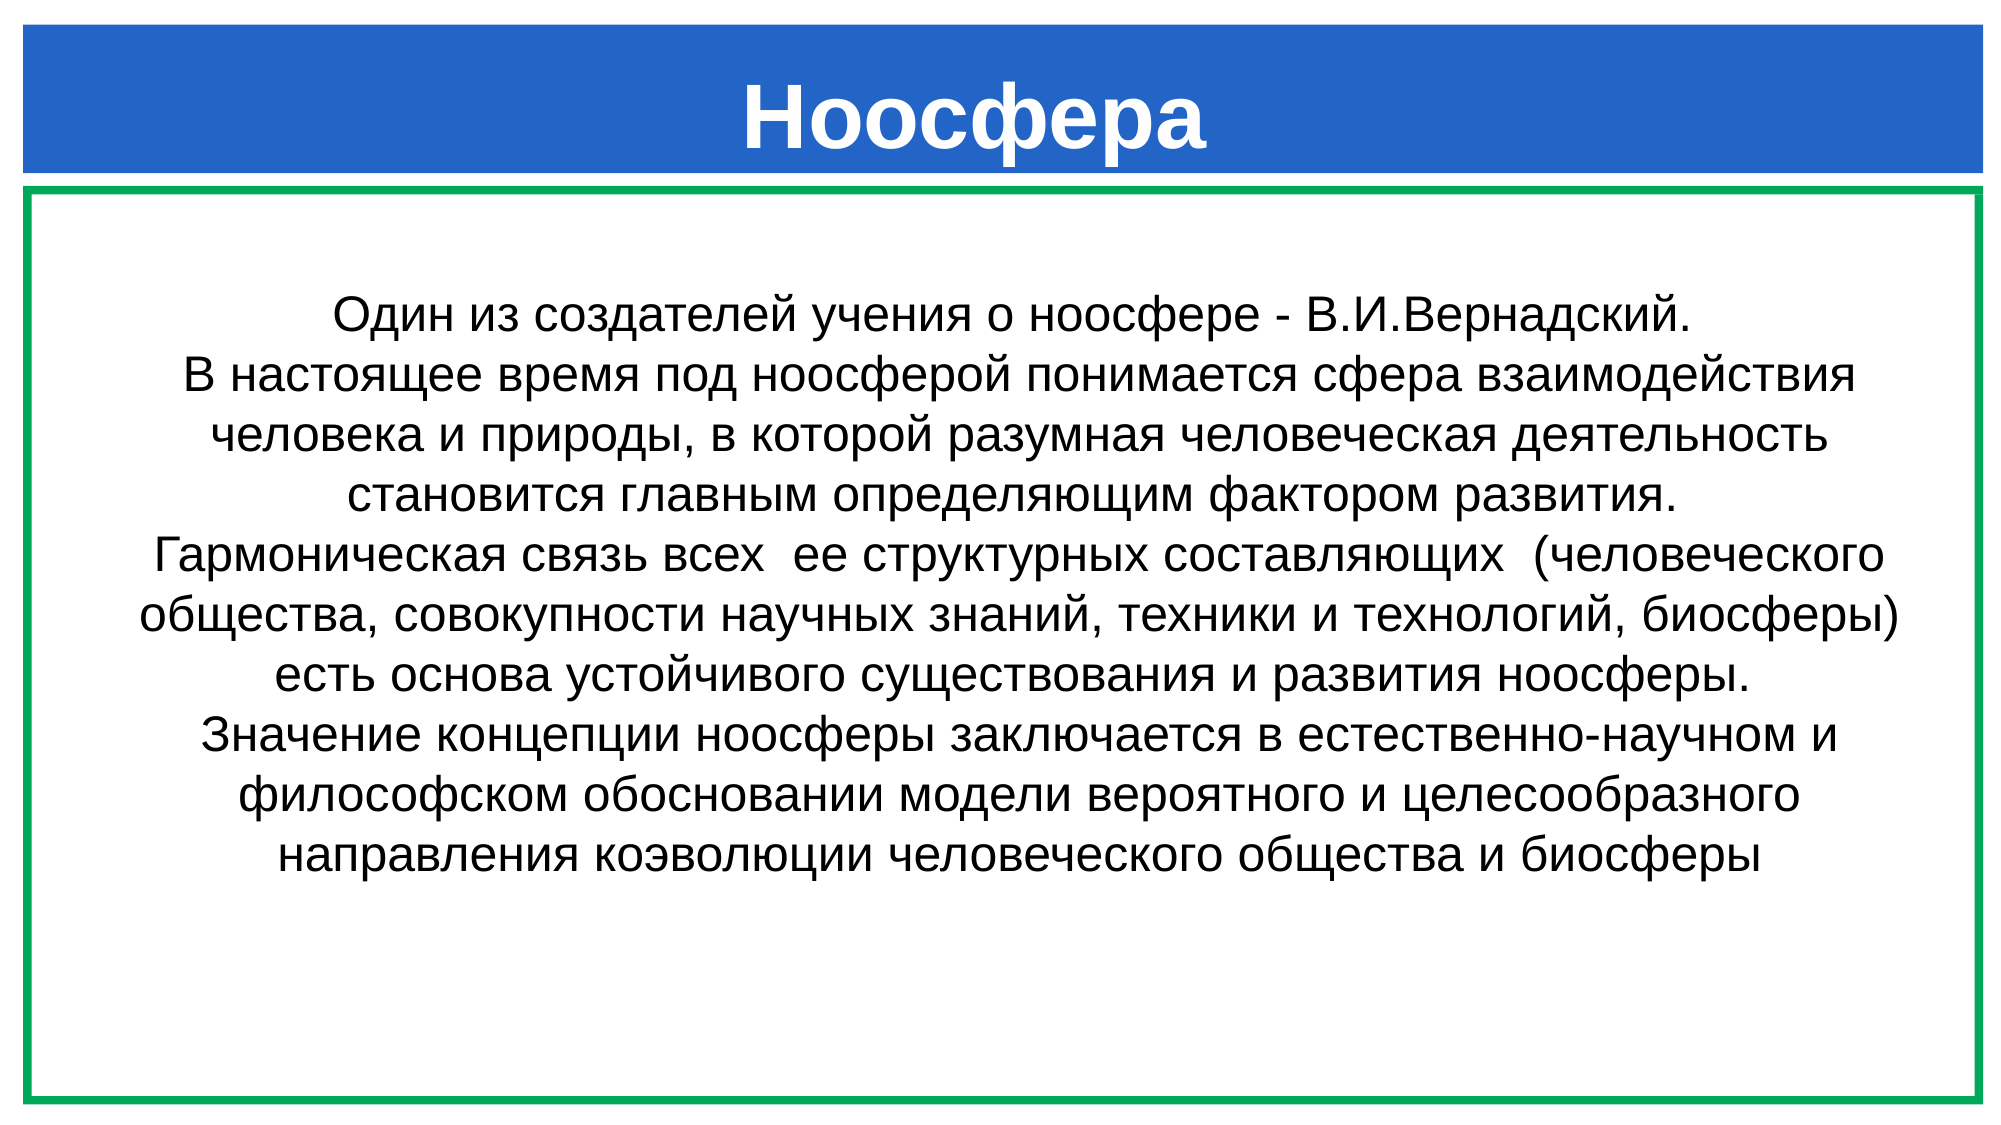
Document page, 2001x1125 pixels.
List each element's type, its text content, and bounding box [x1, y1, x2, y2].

title Ноосфера [99, 45, 1900, 178]
text_box Один из создателей учения о ноосфере - В.И.Вернадский. В настоящее время под ноосферой понимается сфера взаимодействия человека и природы, в которой разумная человеческая деятельность становится главным определяющим фактором развития. Гармоническая связь всех ее структурных составляющих (человеческого общества, совокупности научных знаний, техники и технологий, биосферы) есть основа устойчивого существования и развития ноосферы. Значение концепции ноосферы заключается в естественно-научном и философском обосновании модели вероятного и целесообразного направления коэволюции человеческого общества и биосферы [83, 214, 1957, 889]
